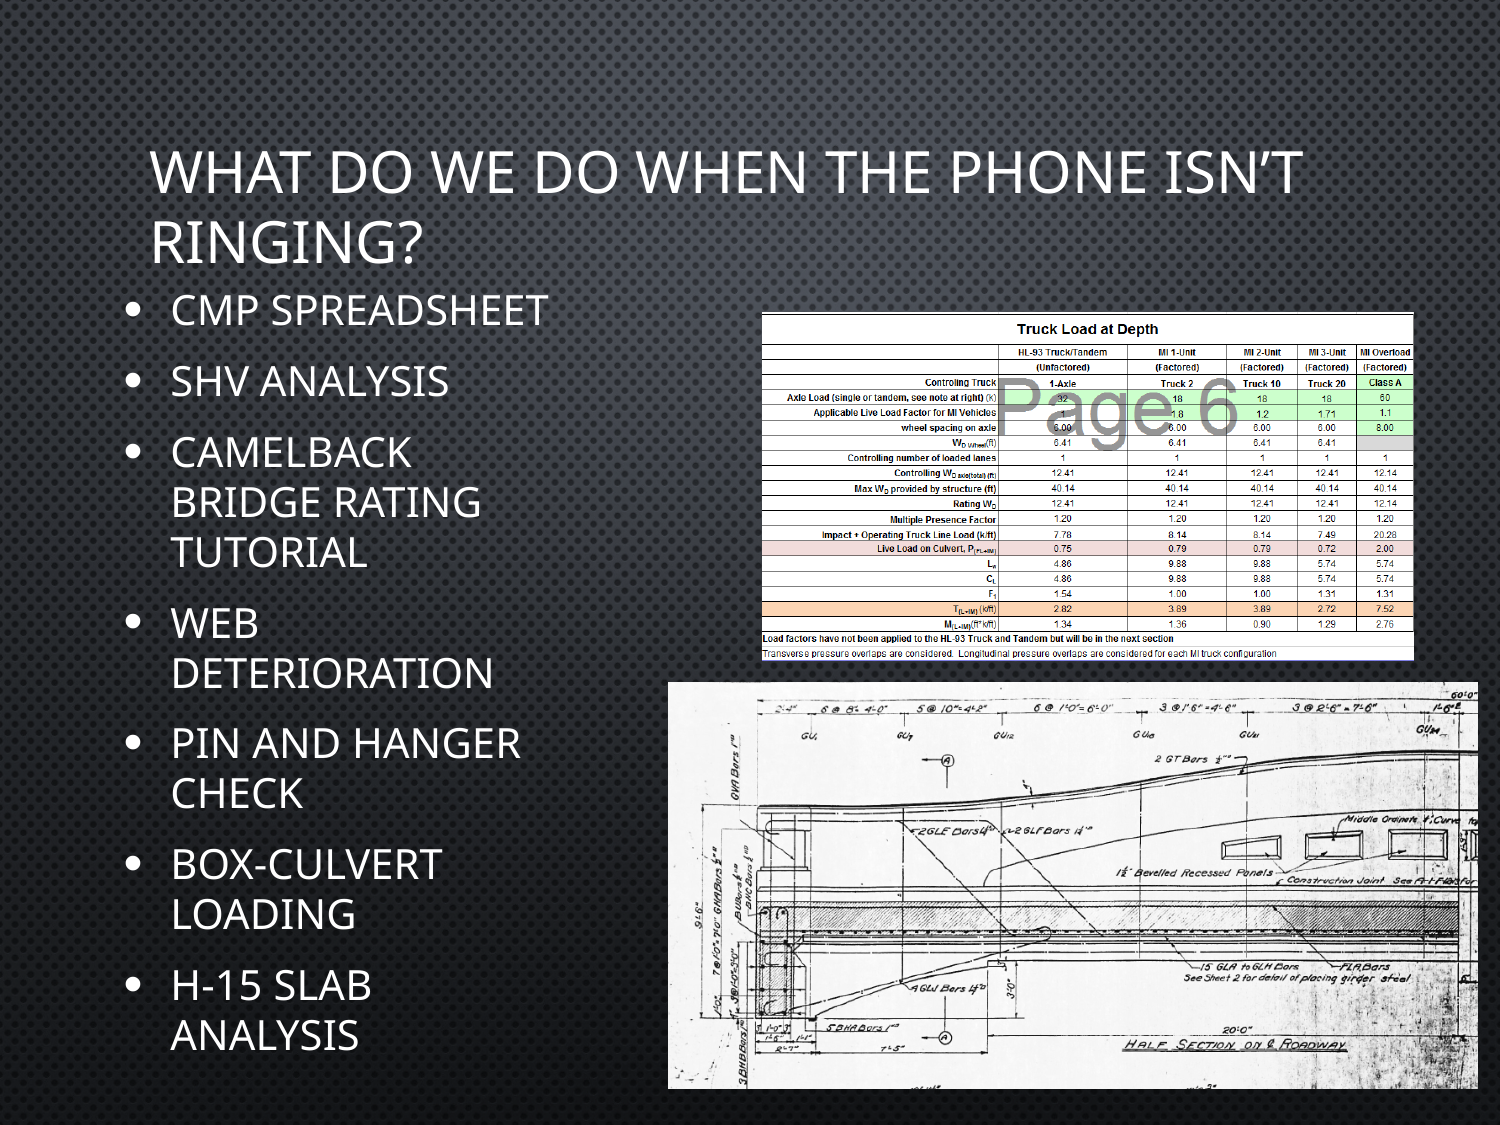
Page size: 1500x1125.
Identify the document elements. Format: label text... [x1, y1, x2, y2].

picture [668, 681, 1478, 1090]
list CMP Spreadsheet SHV Analysis Camelback Bridge Rating Tutorial Web Deterioration Pin and Hanger Check Box-Culvert Loading H-15 Slab Analysis [108, 313, 582, 1030]
title What do we do when the phone isn’t ringing? [134, 97, 1367, 314]
picture [762, 312, 1414, 662]
